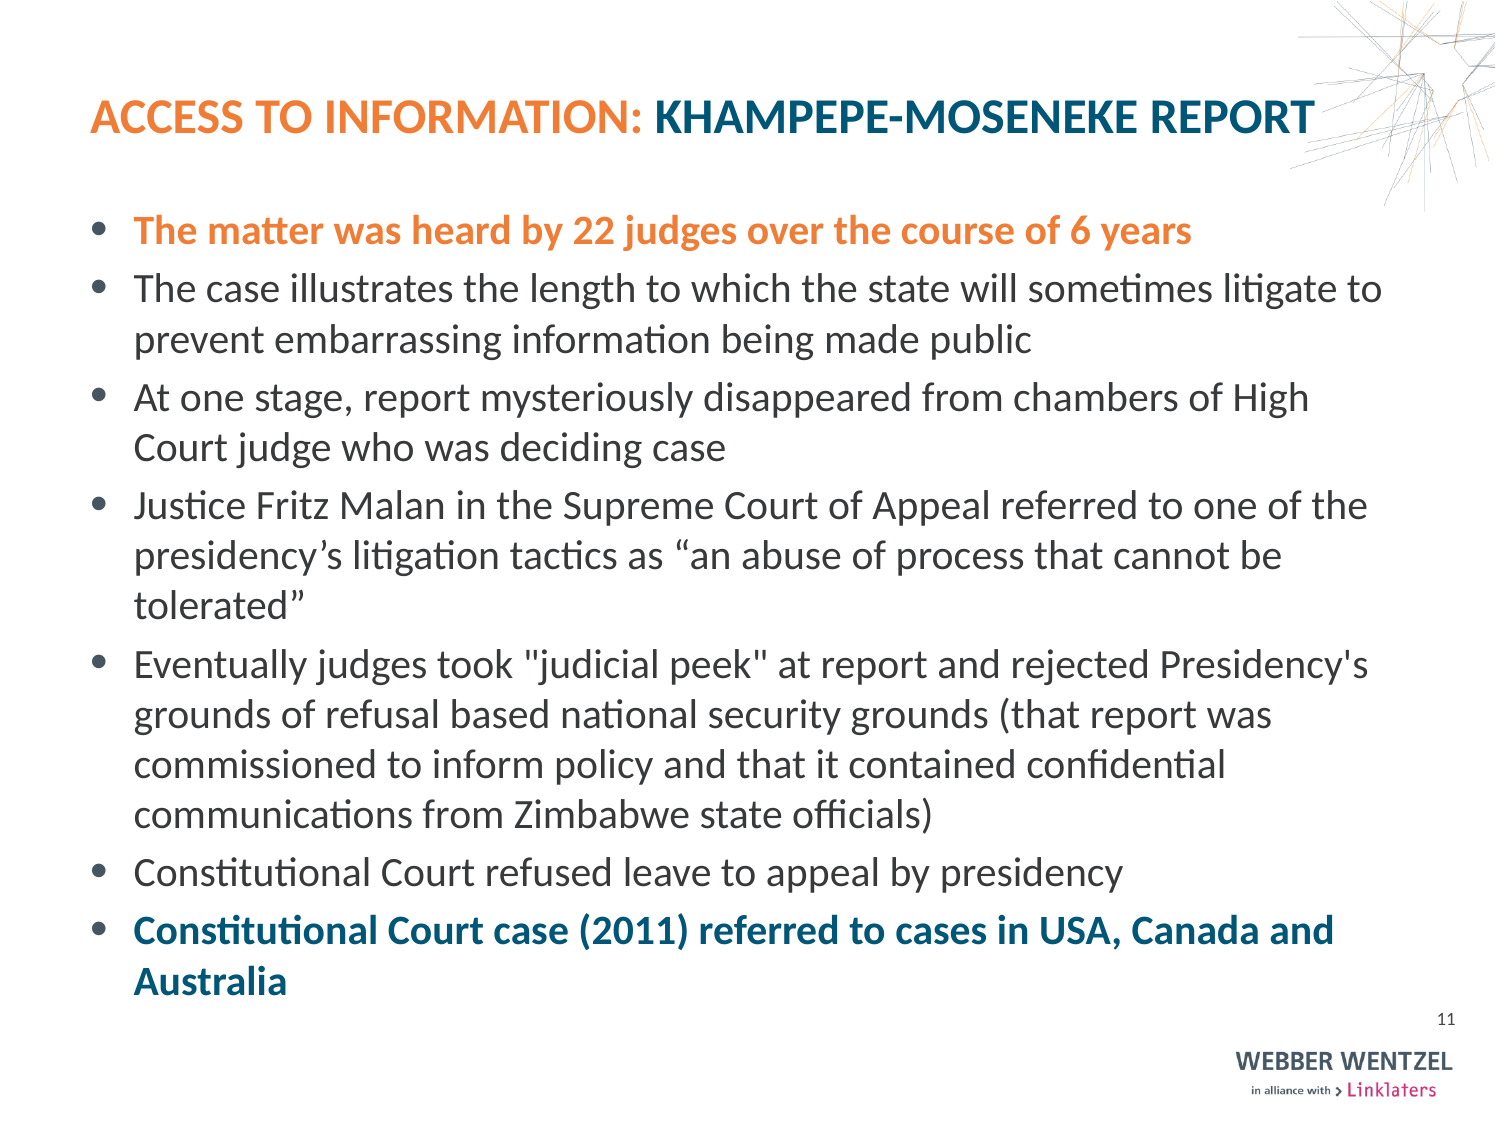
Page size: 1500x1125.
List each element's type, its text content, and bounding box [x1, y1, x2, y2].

slide_number 11 [1397, 999, 1495, 1047]
picture [1287, 1, 1495, 214]
title access to information: khampepe-moseneke report [75, 53, 1424, 173]
picture [1425, 1047, 1477, 1114]
list The matter was heard by 22 judges over the course of 6 years The case illustrates the length to which the state will sometimes litigate to prevent embarrassing information being made public At one stage, report mysteriously disappeared from chambers of High Court judge who was deciding case Justice Fritz Malan in the Supreme Court of Appeal referred to one of the presidency’s litigation tactics as “an abuse of process that cannot be tolerated” Eventually judges took "judicial peek" at report and rejected Presidency's grounds of refusal based national security grounds (that report was commissioned to inform policy and that it contained confidential communications from Zimbabwe state officials) Constitutional Court refused leave to appeal by presidency Constitutional Court case (2011) referred to cases in USA, Canada and Australia [75, 195, 1425, 1125]
